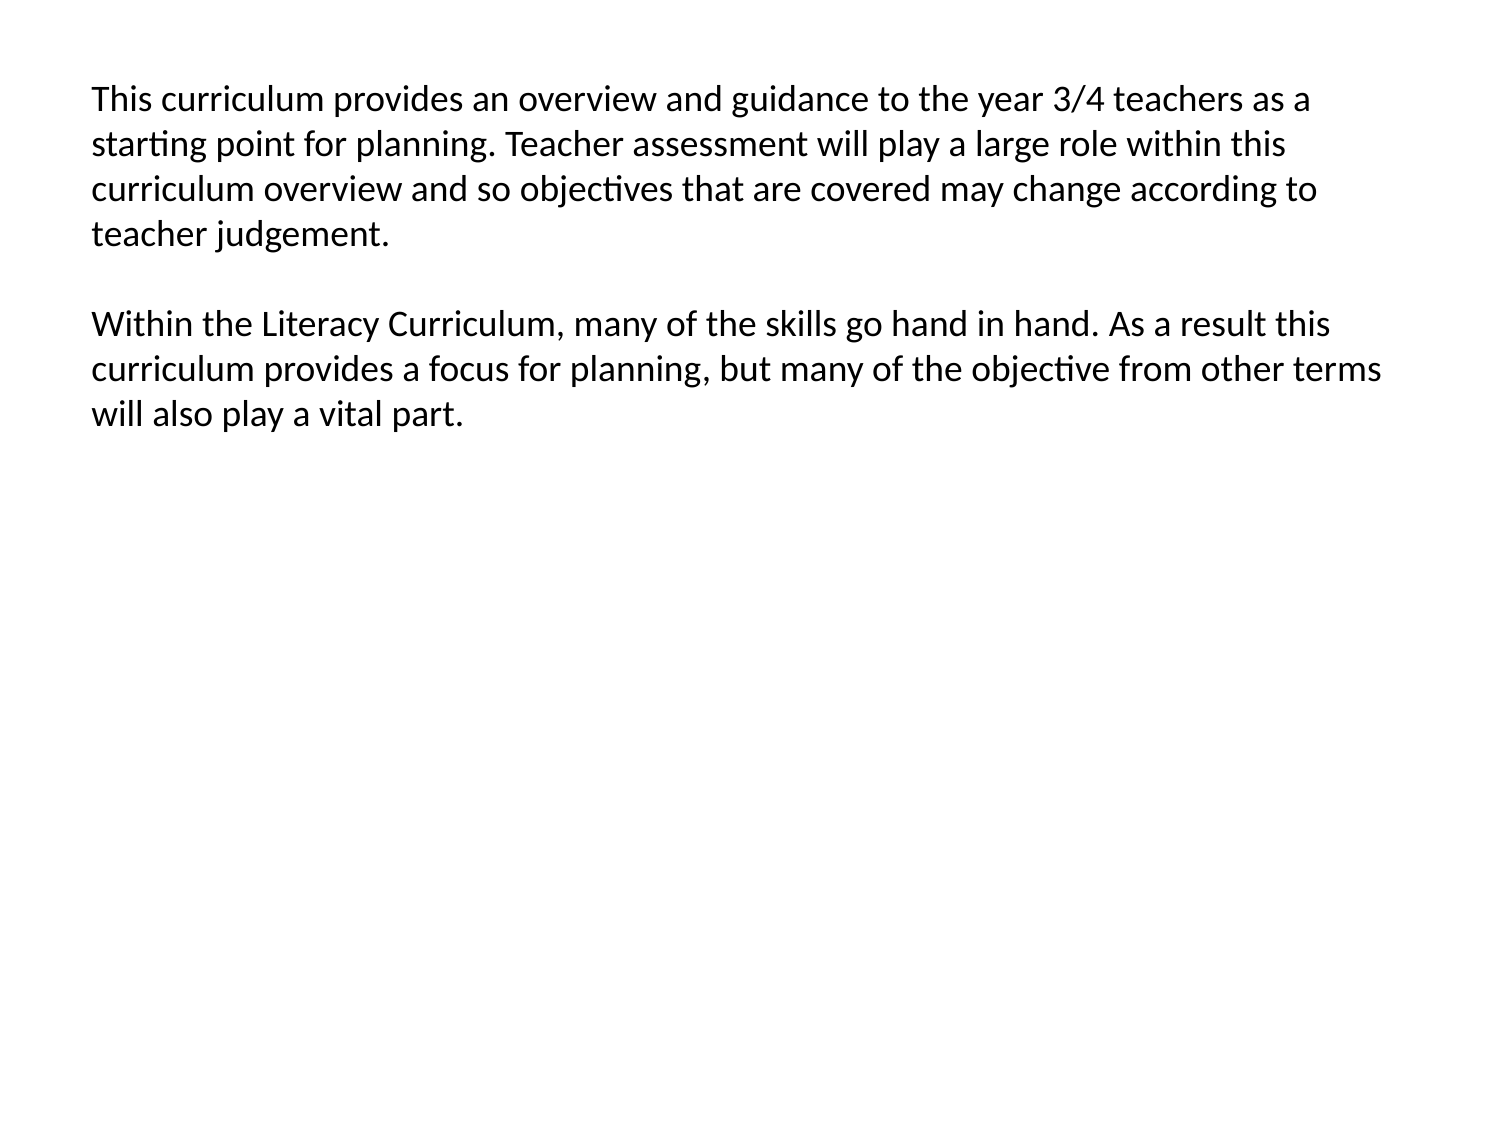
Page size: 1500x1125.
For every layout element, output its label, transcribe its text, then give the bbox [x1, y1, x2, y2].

text_box This curriculum provides an overview and guidance to the year 3/4 teachers as a starting point for planning. Teacher assessment will play a large role within this curriculum overview and so objectives that are covered may change according to teacher judgement. Within the Literacy Curriculum, many of the skills go hand in hand. As a result this curriculum provides a focus for planning, but many of the objective from other terms will also play a vital part. [76, 66, 1447, 442]
